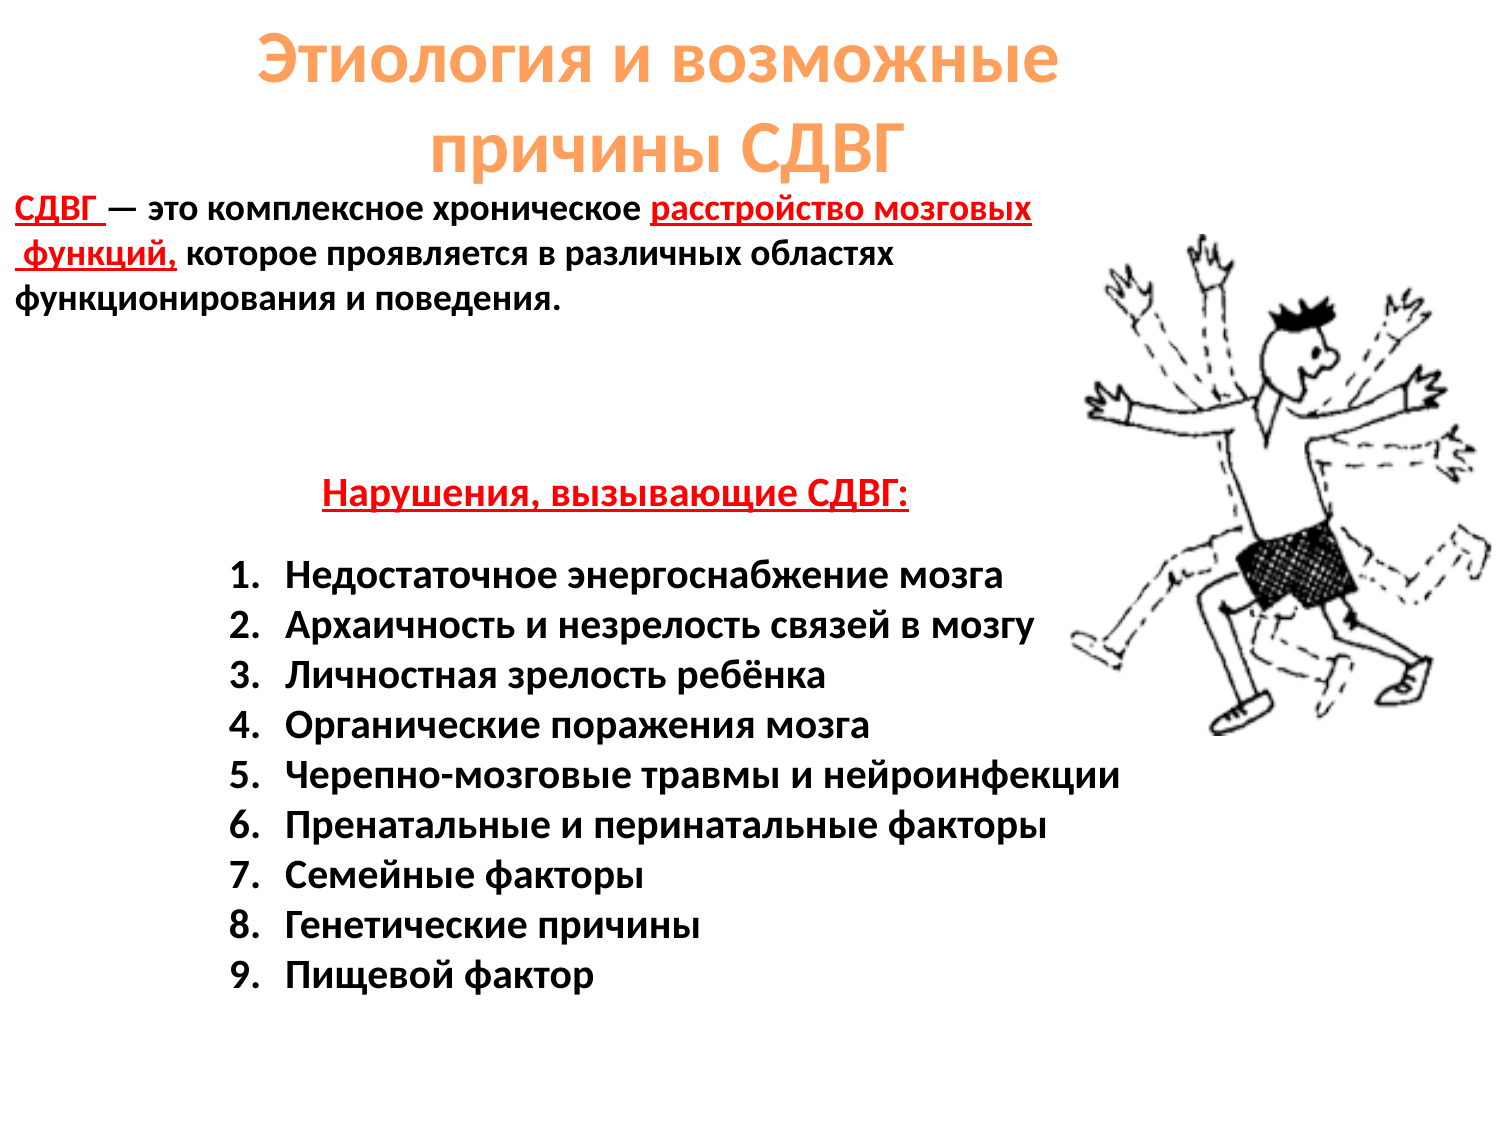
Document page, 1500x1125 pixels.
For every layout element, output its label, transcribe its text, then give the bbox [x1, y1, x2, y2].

text_box Нарушения, вызывающие СДВГ: [307, 457, 924, 539]
text_box СДВГ — это комплексное хроническое расстройство мозговых функций, которое проявляется в различных областях функционирования и поведения. [0, 175, 1067, 326]
text_box Этиология и возможные причины СДВГ [0, 0, 1337, 232]
picture [1042, 234, 1500, 736]
text_box Недостаточное энергоснабжение мозга Архаичность и незрелость связей в мозгу Личностная зрелость ребёнка Органические поражения мозга Черепно-мозговые травмы и нейроинфекции Пренатальные и перинатальные факторы Семейные факторы Генетические причины Пищевой фактор [214, 539, 1137, 1094]
